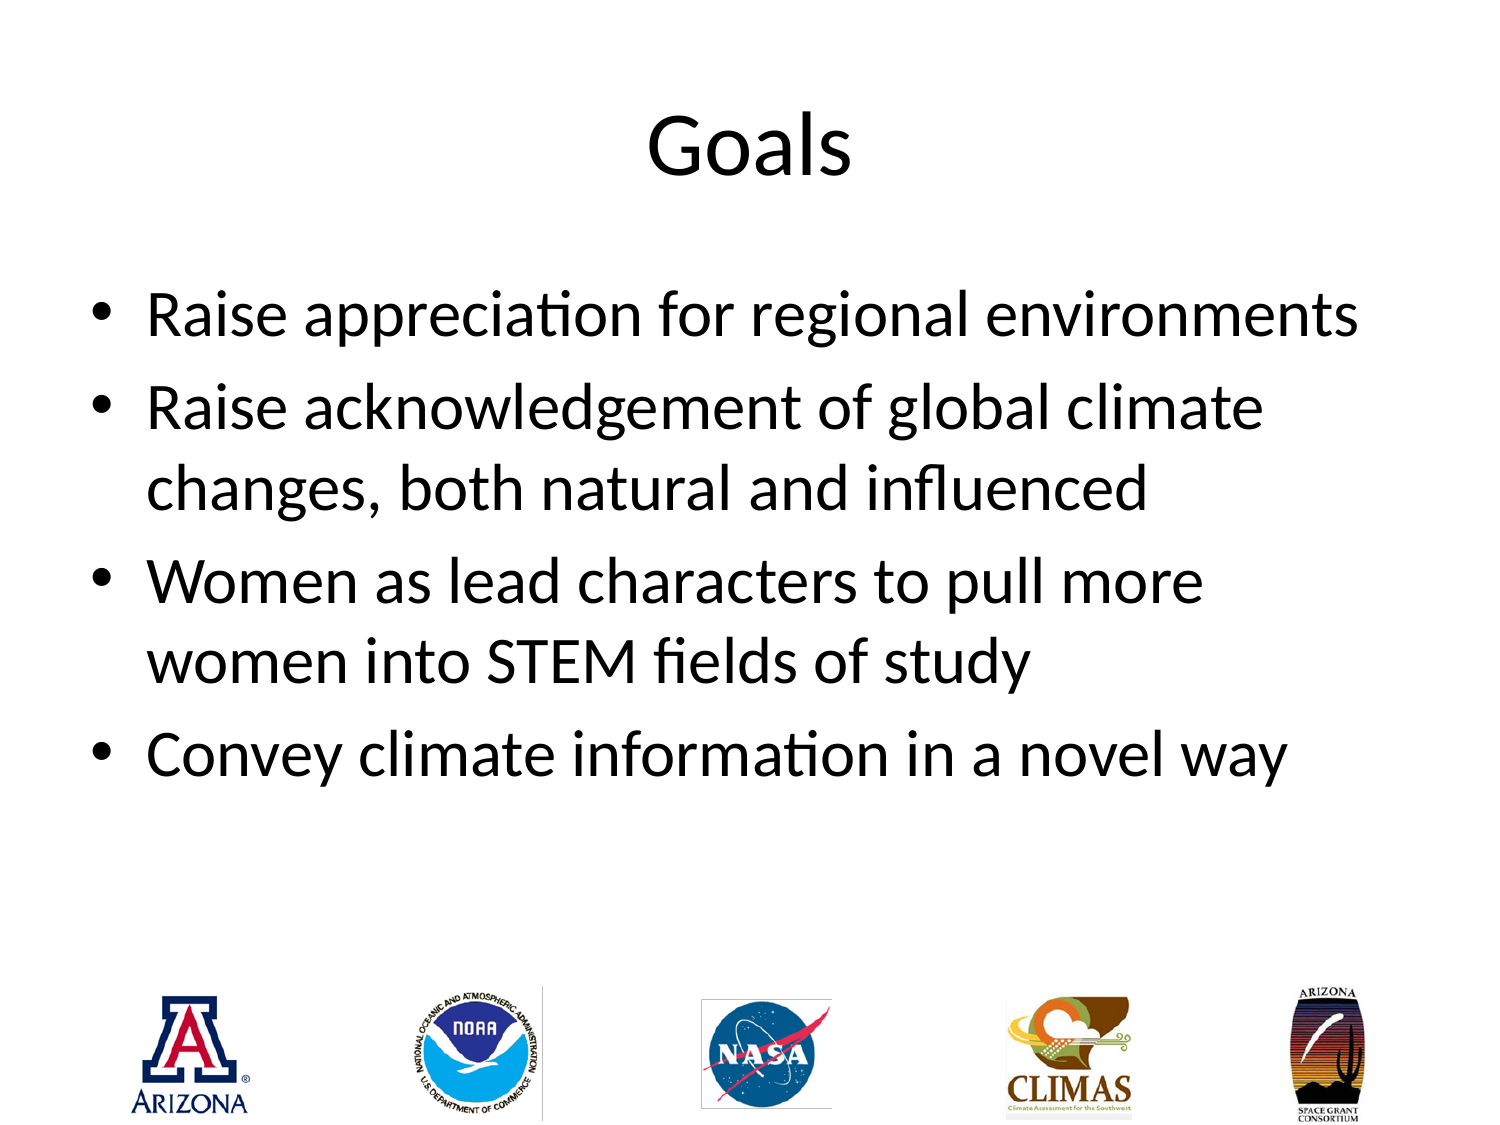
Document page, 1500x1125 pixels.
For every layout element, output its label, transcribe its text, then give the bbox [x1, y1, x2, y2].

picture [124, 985, 1365, 1122]
list Raise appreciation for regional environments Raise acknowledgement of global climate changes, both natural and influenced Women as lead characters to pull more women into STEM fields of study Convey climate information in a novel way [75, 262, 1425, 988]
title Goals [75, 45, 1425, 233]
